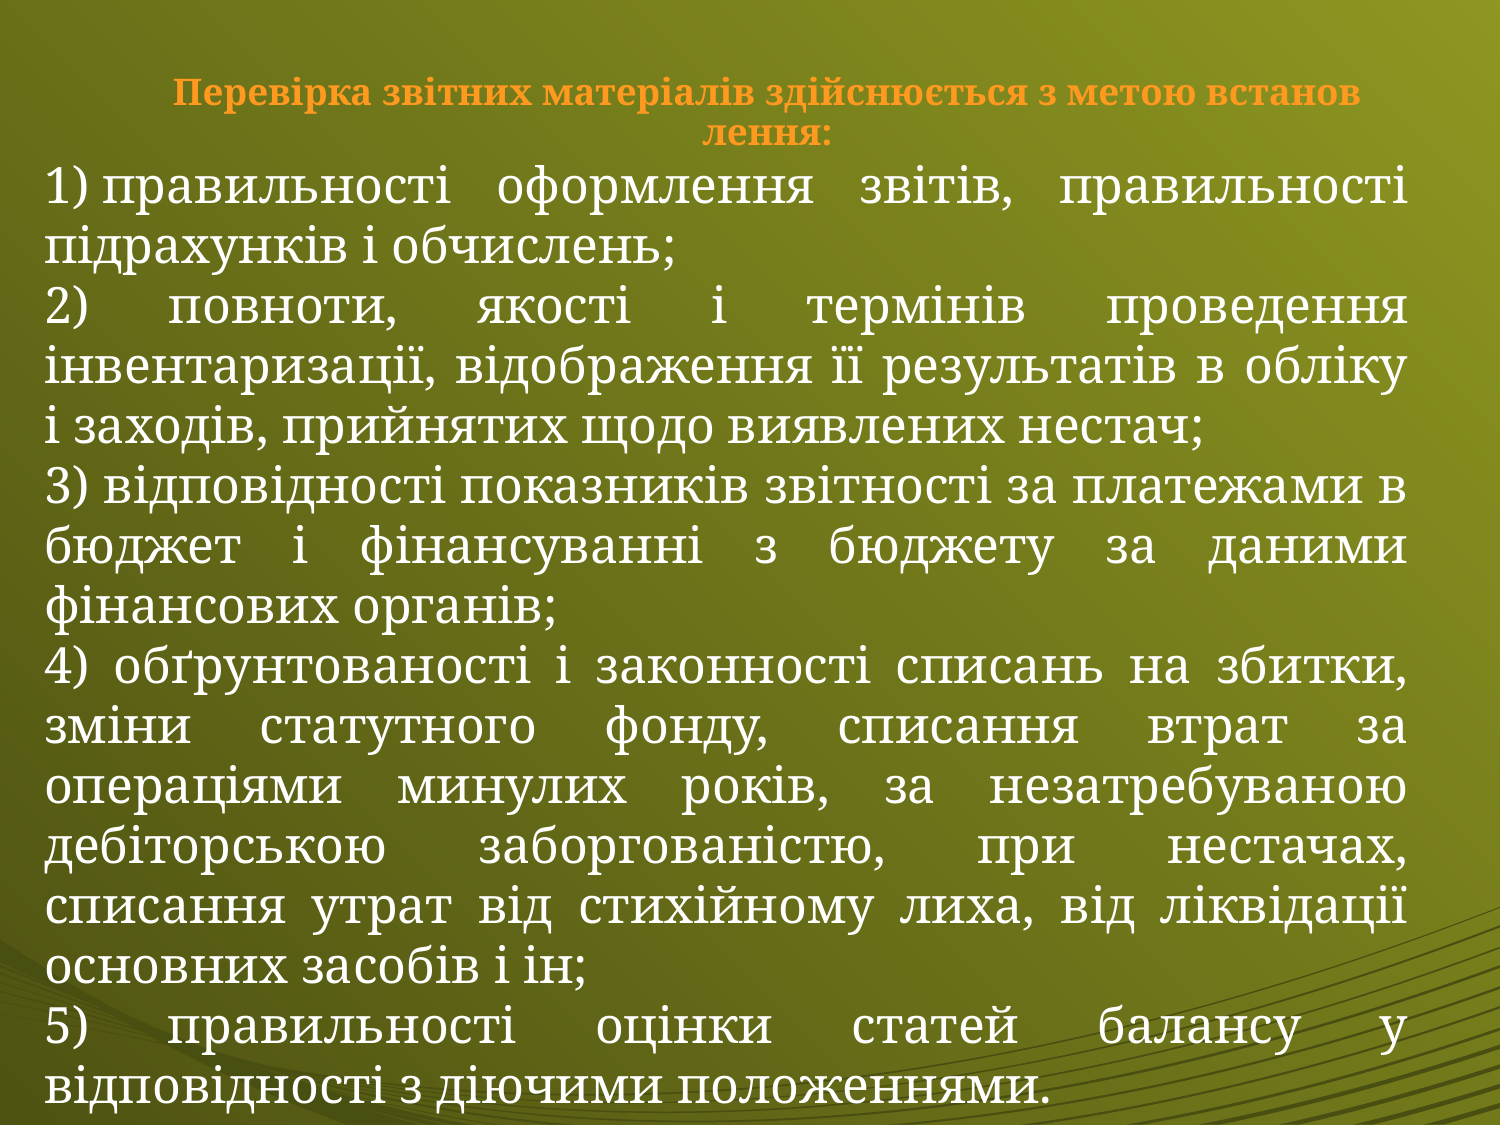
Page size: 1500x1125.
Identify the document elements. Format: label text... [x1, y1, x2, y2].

text_box 1) правильності оформлення звітів, правильності підрахунків і об­числень; 2) повноти, якості і термінів проведення інвентаризації, відобра­ження її результатів в обліку і заходів, прийнятих щодо виявлених нестач; 3) відповідності показників звітності за платежами в бюджет і фінансуванні з бюджету за даними фінансових органів; 4) обґрунтованості і законності списань на збитки, зміни статутного фонду, списання втрат за операціями ми­ну­лих років, за незатребуваною дебіторською заборгованістю, при неста­чах, списання утрат від стихійному лиха, від ліквідації основних засо­бів і ін; 5) правильності оцінки статей балансу у відповідності з діючими положеннями. [29, 146, 1424, 1125]
title Перевірка звітних матеріалів здійснюється з метою встанов­лення: [112, 65, 1424, 146]
